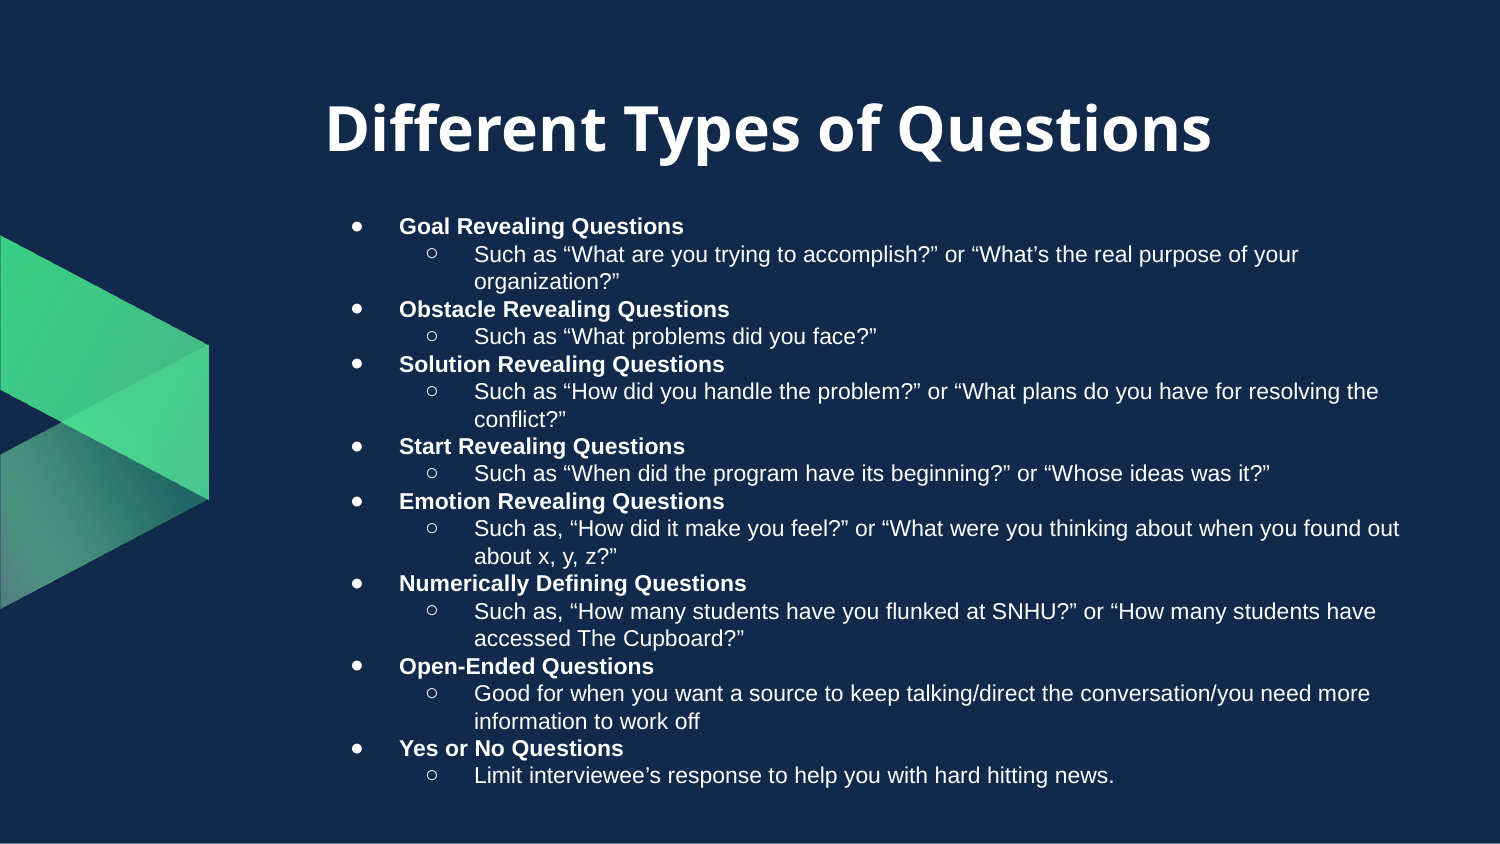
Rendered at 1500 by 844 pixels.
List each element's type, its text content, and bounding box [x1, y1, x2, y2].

picture [0, 165, 209, 679]
list Goal Revealing Questions Such as “What are you trying to accomplish?” or “What’s the real purpose of your organization?” Obstacle Revealing Questions Such as “What problems did you face?” Solution Revealing Questions Such as “How did you handle the problem?” or “What plans do you have for resolving the conflict?” Start Revealing Questions Such as “When did the program have its beginning?” or “Whose ideas was it?” Emotion Revealing Questions Such as, “How did it make you feel?” or “What were you thinking about when you found out about x, y, z?” Numerically Defining Questions Such as, “How many students have you flunked at SNHU?” or “How many students have accessed The Cupboard?” Open-Ended Questions Good for when you want a source to keep talking/direct the conversation/you need more information to work off Yes or No Questions Limit interviewee’s response to help you with hard hitting news. [309, 196, 1449, 817]
title Different Types of Questions [309, 15, 1449, 179]
